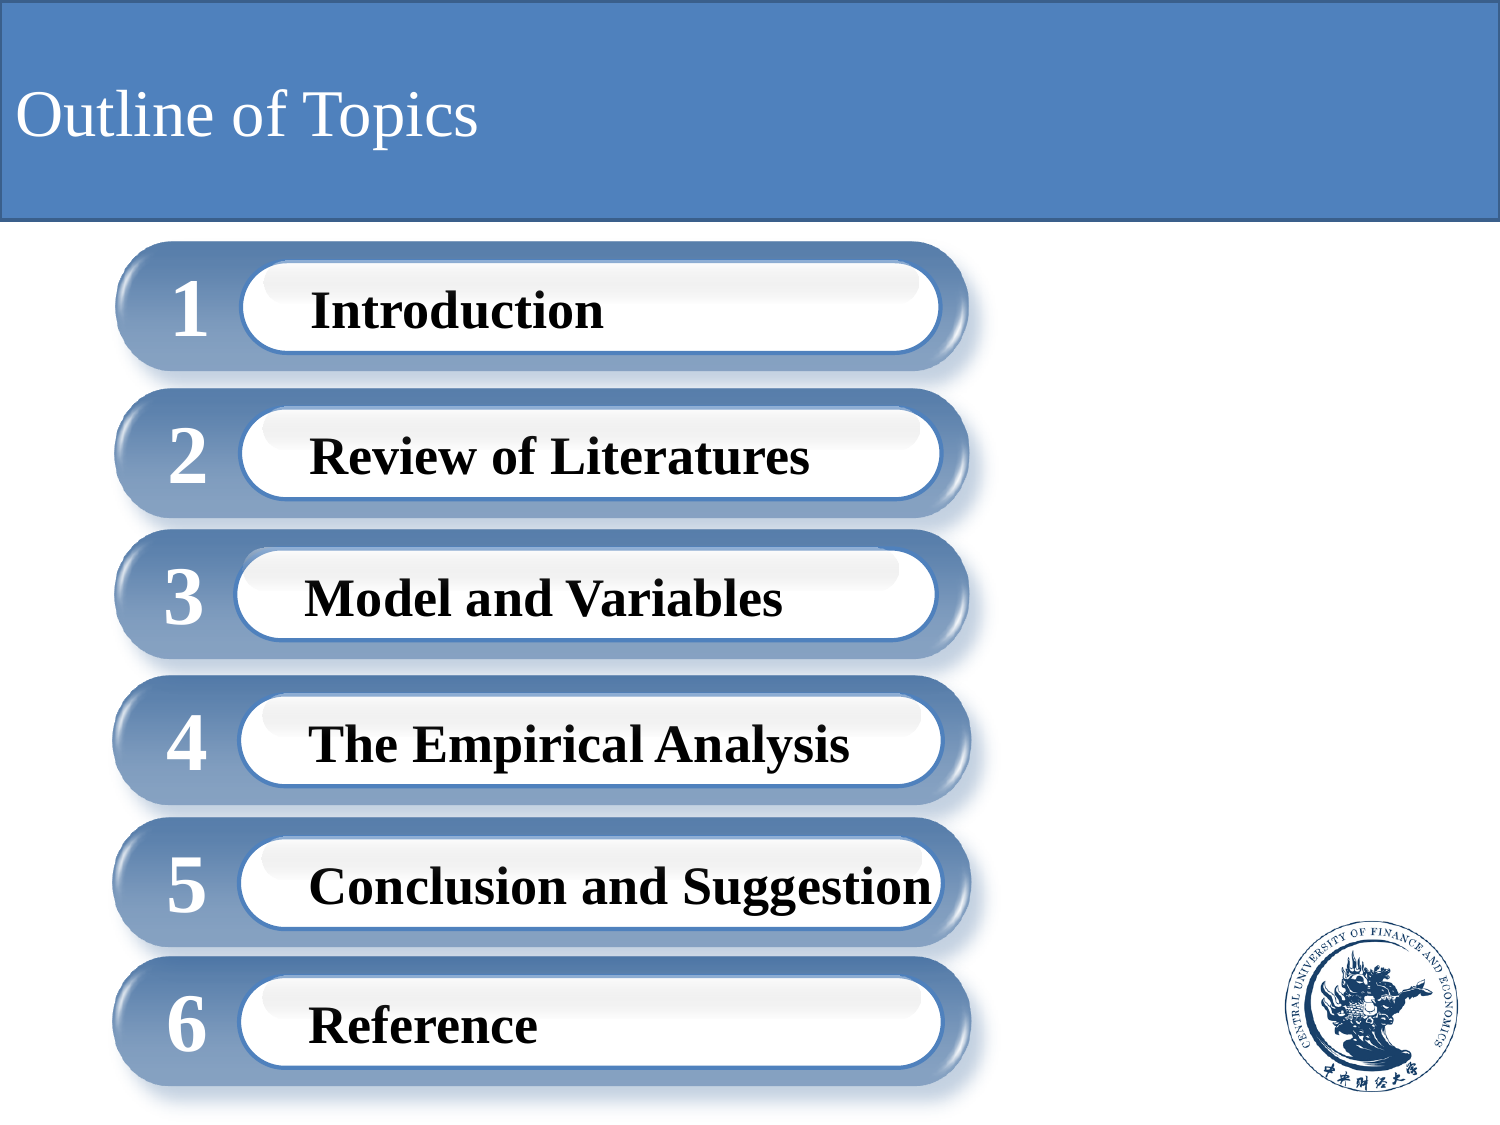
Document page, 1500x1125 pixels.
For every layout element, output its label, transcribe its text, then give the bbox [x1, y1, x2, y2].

picture [1281, 918, 1464, 1095]
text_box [100, 996, 1007, 1125]
title Outline of Topics [0, 0, 1500, 222]
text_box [100, 806, 1007, 991]
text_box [103, 230, 1004, 376]
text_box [101, 517, 1005, 702]
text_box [101, 376, 1005, 517]
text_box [100, 707, 1007, 806]
